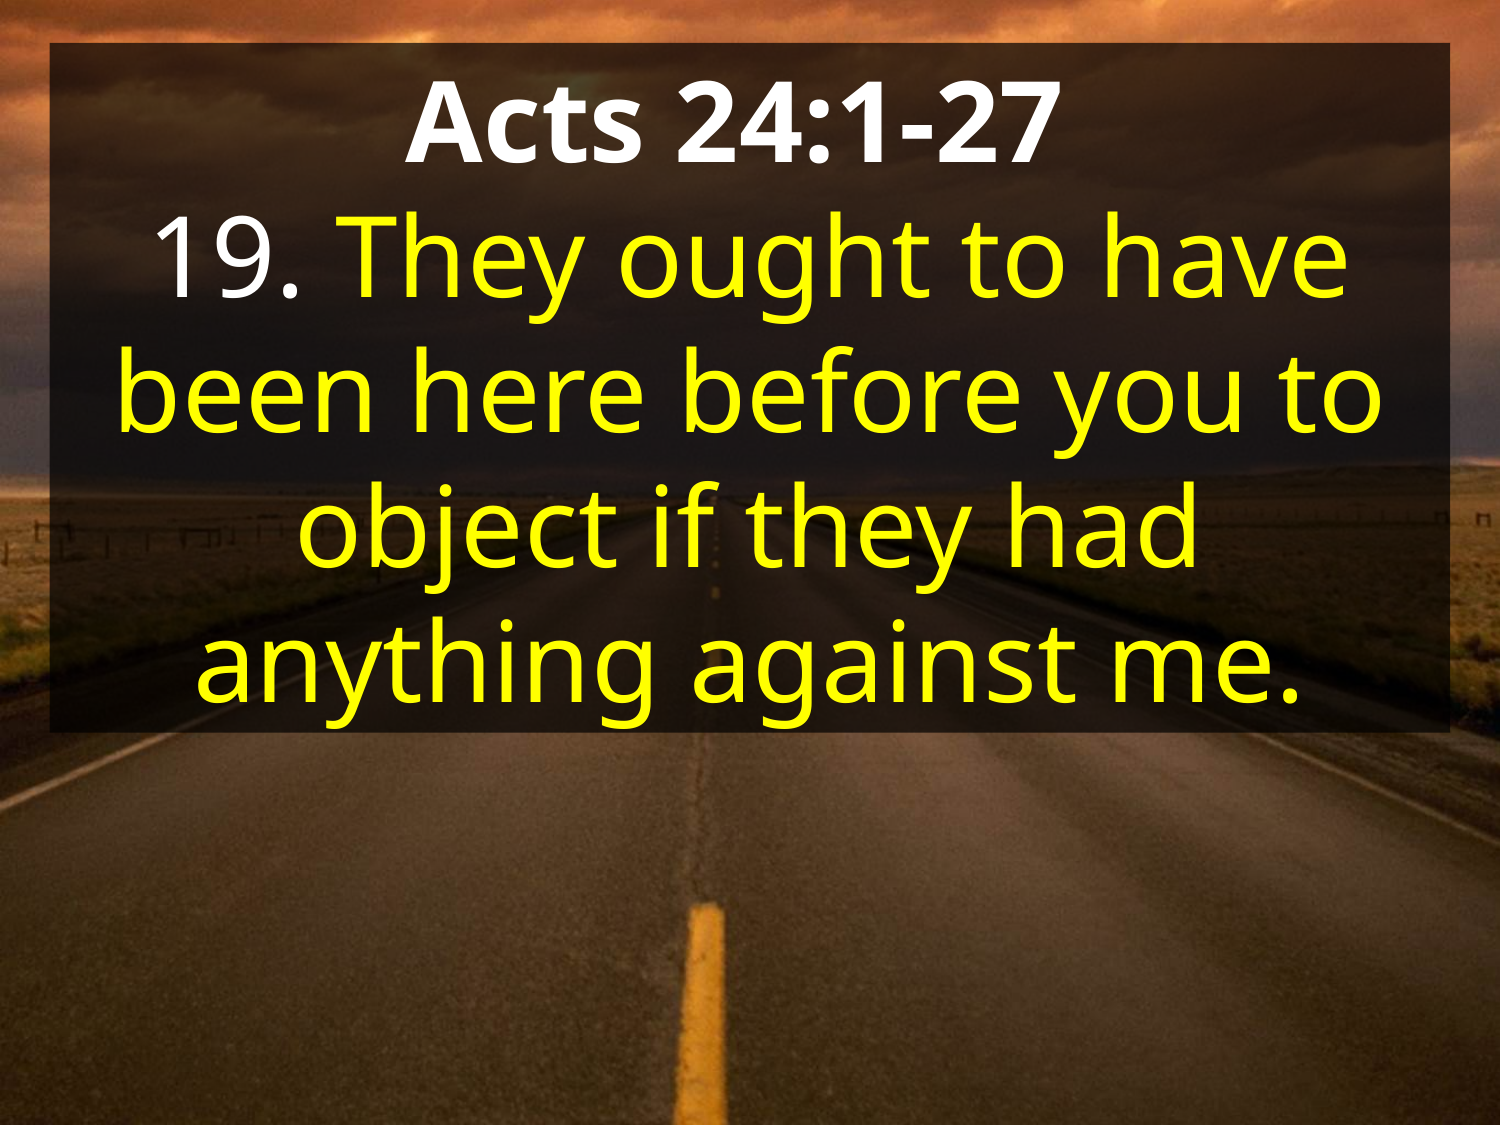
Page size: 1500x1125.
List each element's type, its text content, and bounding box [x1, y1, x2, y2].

text_box Acts 24:1-27 19. They ought to have been here before you to object if they had anything against me. [49, 42, 1451, 733]
picture [0, 0, 1500, 1125]
